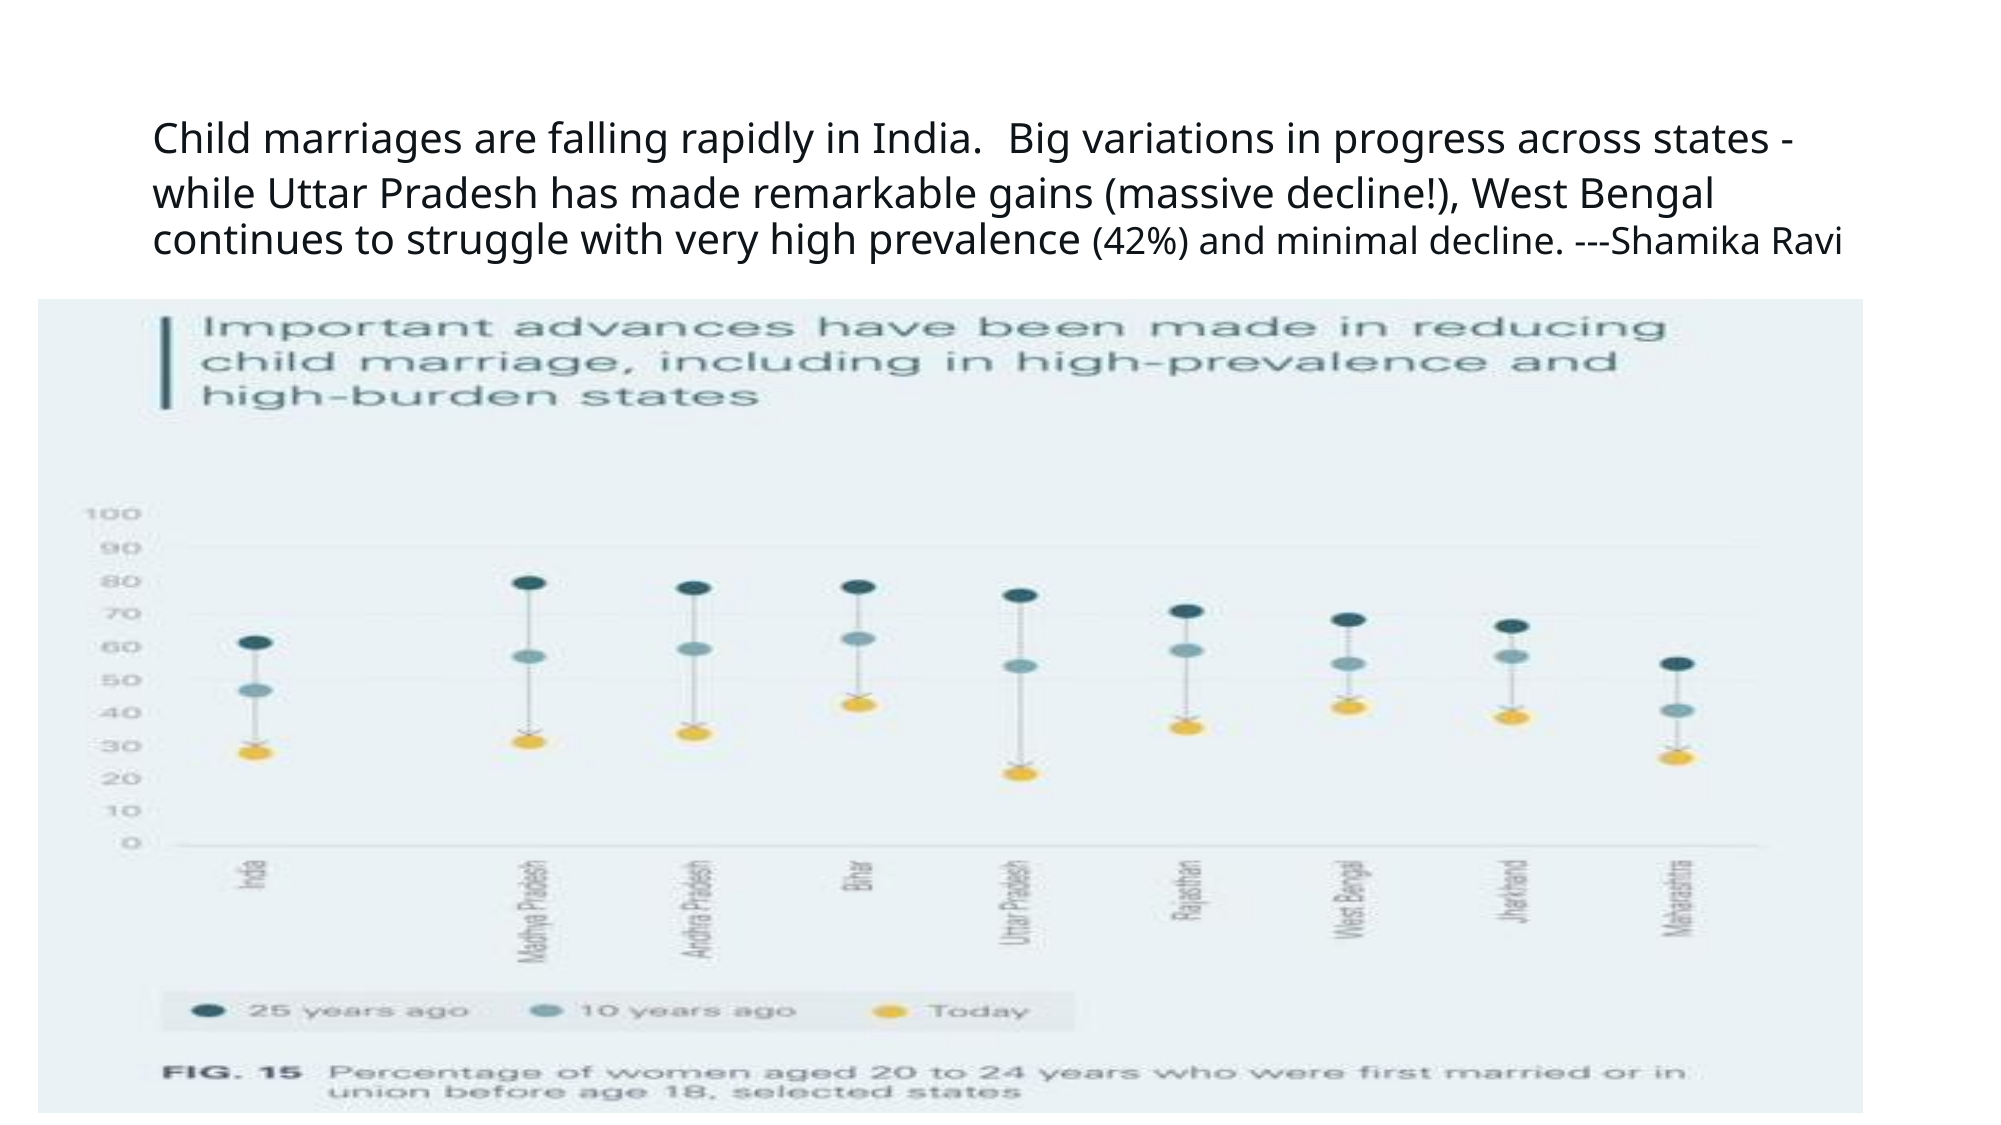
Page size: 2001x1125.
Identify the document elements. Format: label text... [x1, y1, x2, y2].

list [38, 299, 1863, 1113]
title Child marriages are falling rapidly in India. Big variations in progress across states - while Uttar Pradesh has made remarkable gains (massive decline!), West Bengal continues to struggle with very high prevalence (42%) and minimal decline. ---Shamika Ravi [137, 59, 1863, 278]
